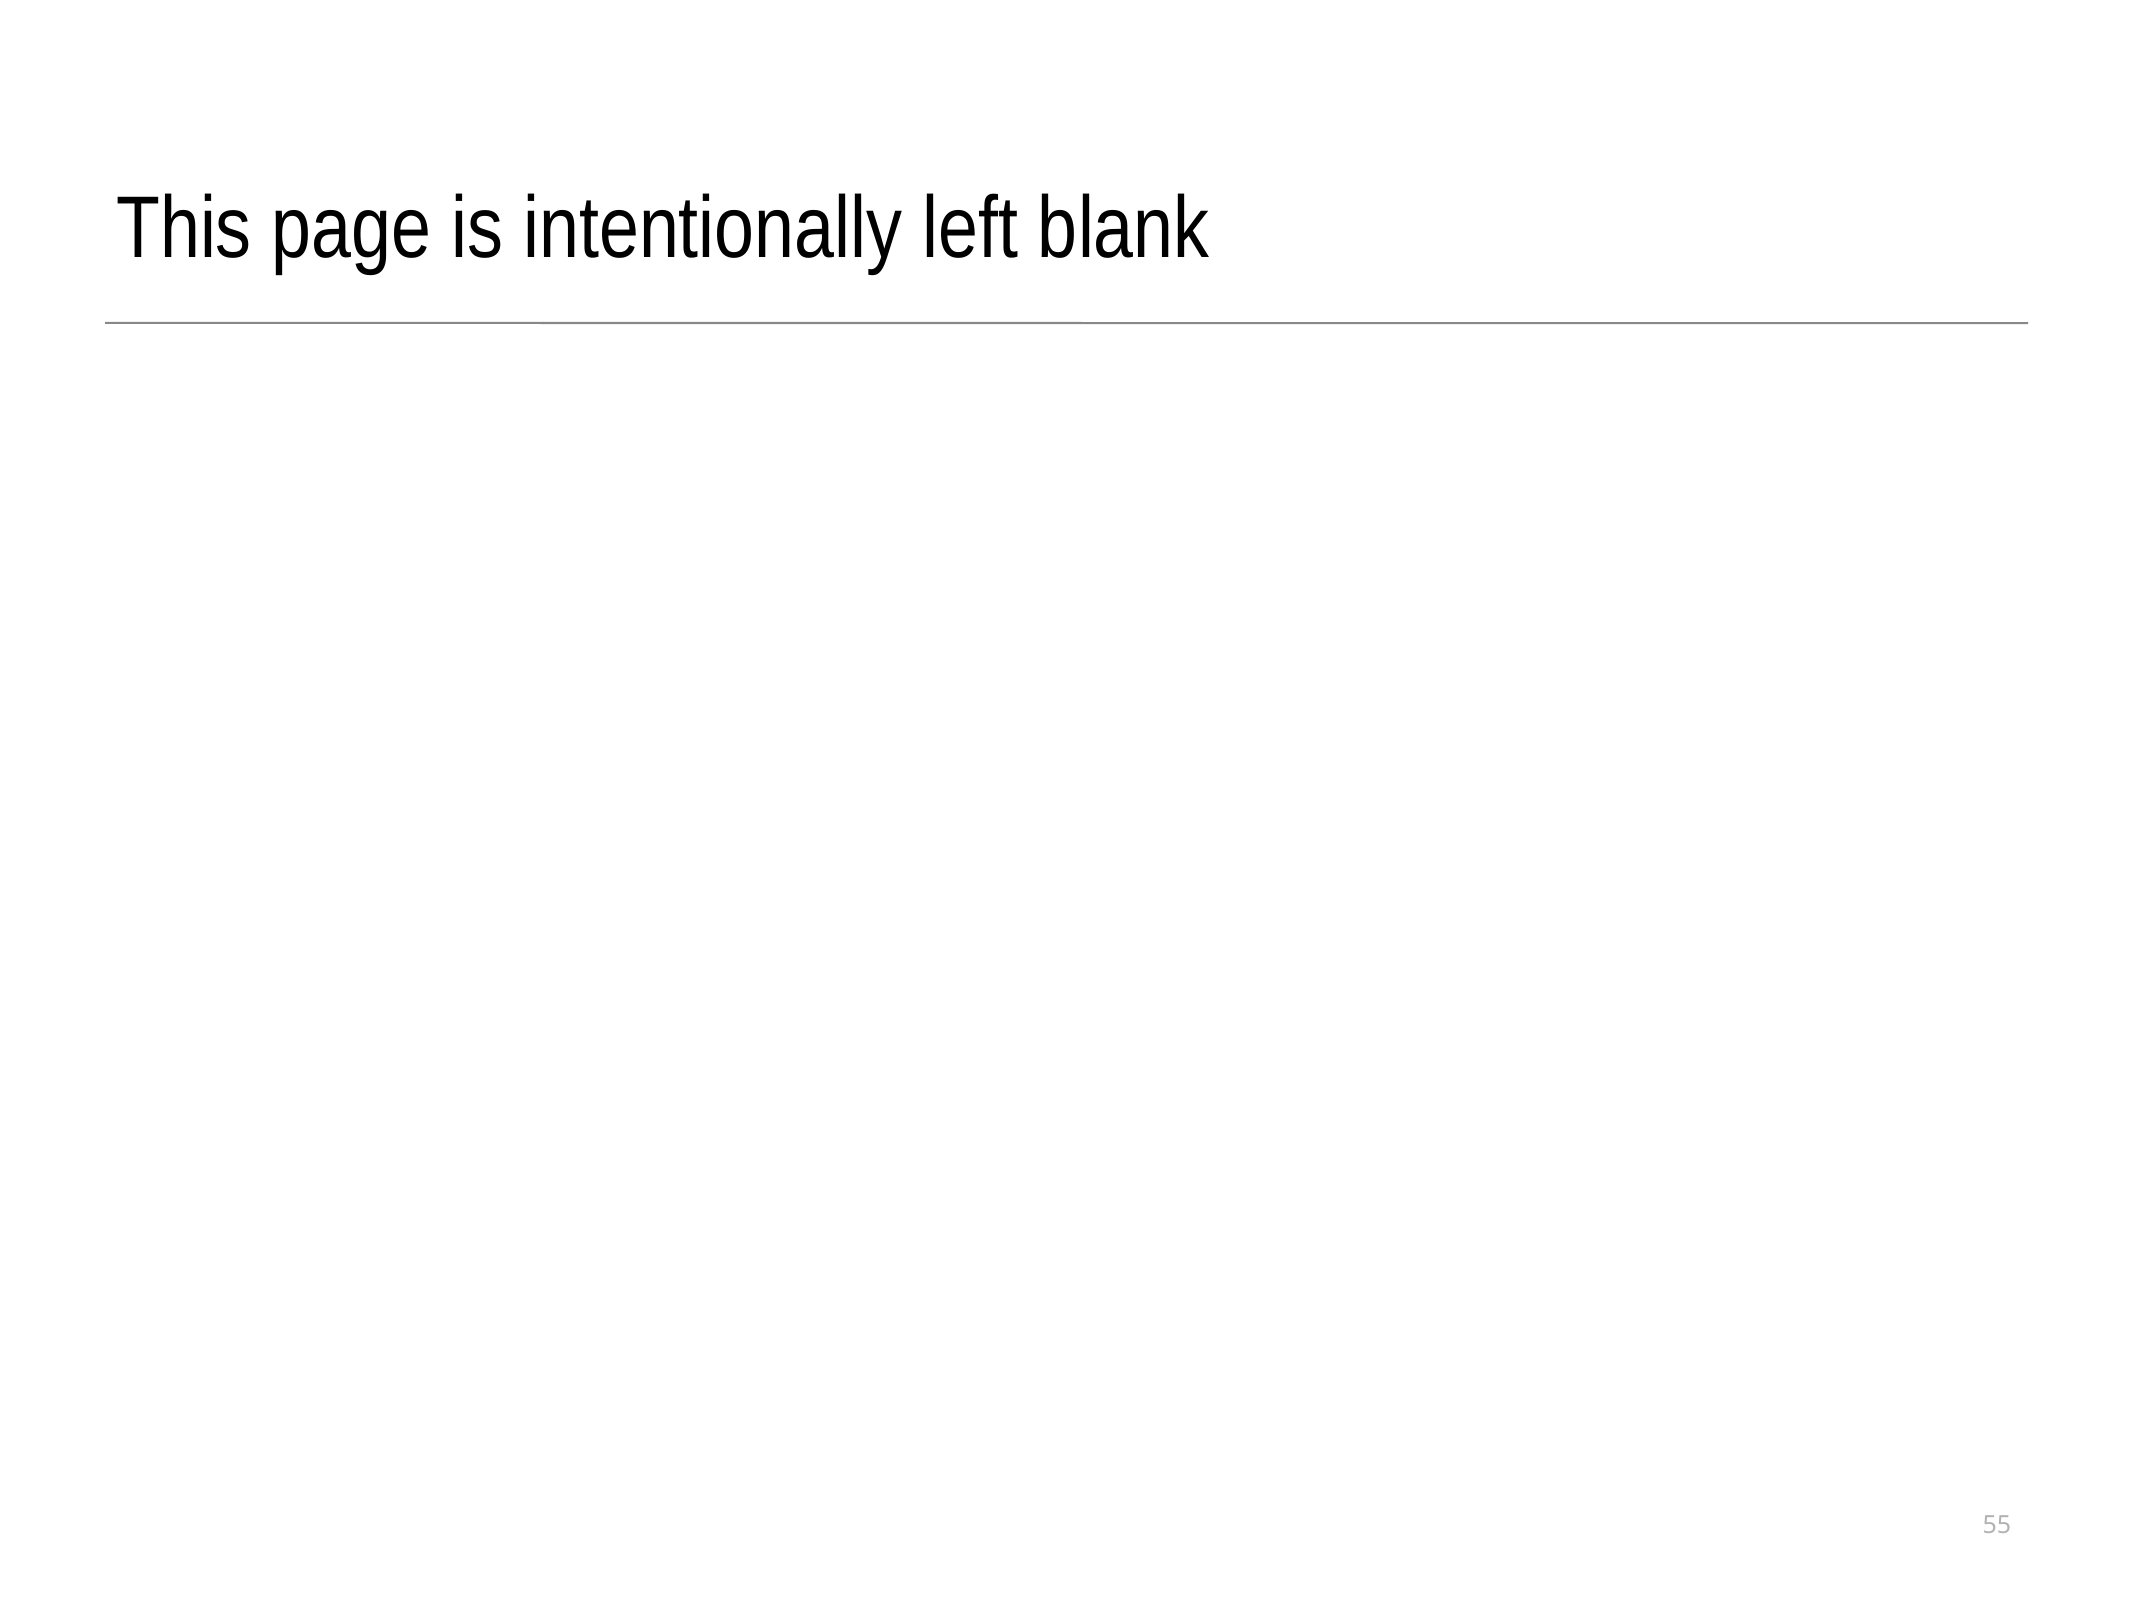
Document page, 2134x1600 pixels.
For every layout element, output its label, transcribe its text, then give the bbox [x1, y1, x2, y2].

slide_number 55 [1528, 1482, 2027, 1568]
text_box This page is intentionally left blank [108, 53, 2054, 284]
